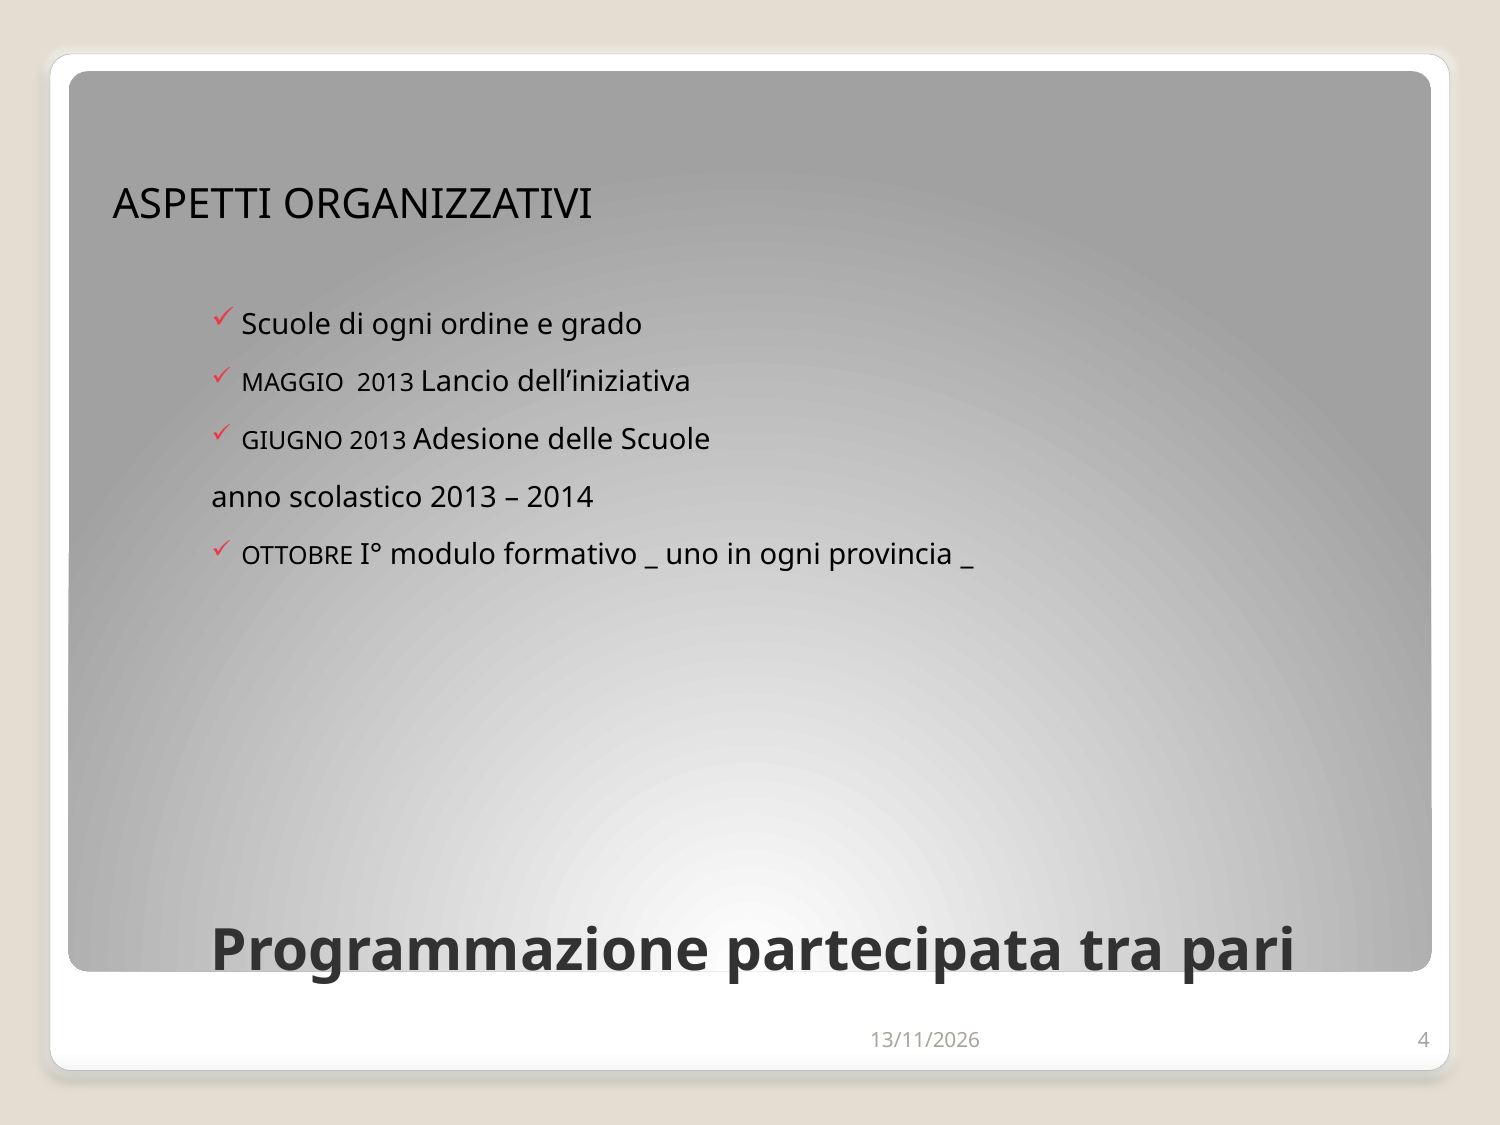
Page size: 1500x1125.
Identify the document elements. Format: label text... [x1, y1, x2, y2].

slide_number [619, 1002, 995, 1063]
slide_number 4 [1369, 1002, 1445, 1063]
title Programmazione partecipata tra pari [82, 817, 1425, 990]
list ASPETTI ORGANIZZATIVI Scuole di ogni ordine e grado MAGGIO 2013 Lancio dell’iniziativa GIUGNO 2013 Adesione delle Scuole anno scolastico 2013 – 2014 OTTOBRE I° modulo formativo _ uno in ogni provincia _ [82, 86, 1425, 774]
